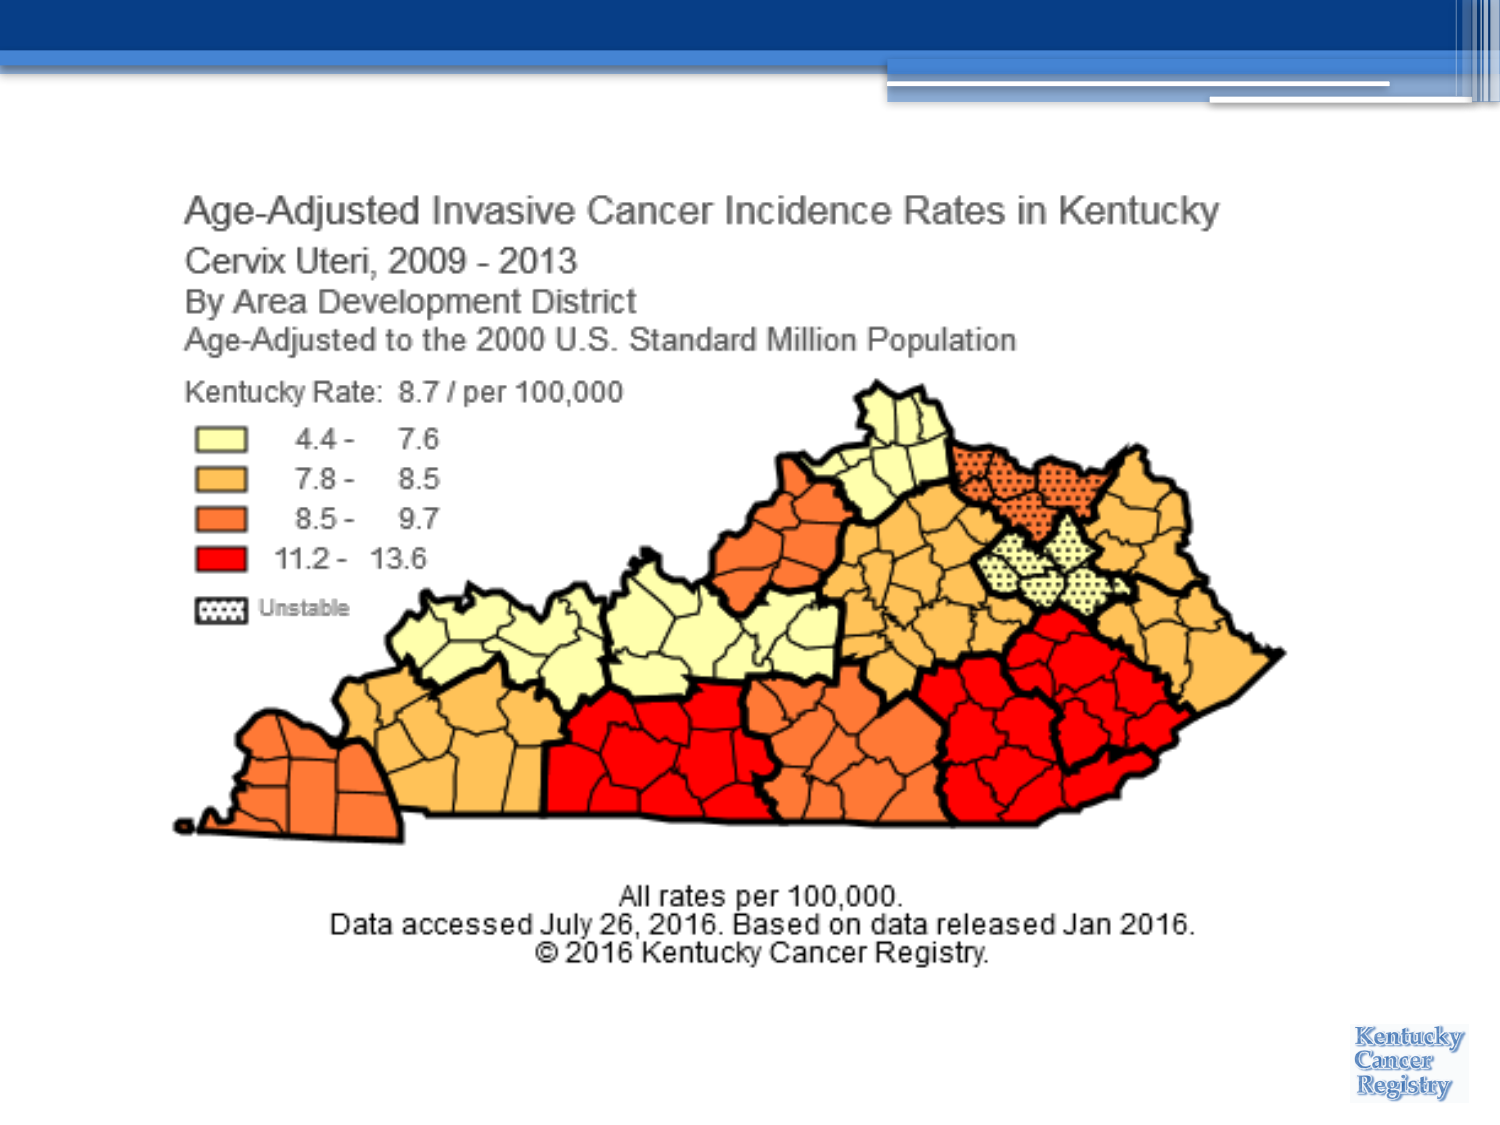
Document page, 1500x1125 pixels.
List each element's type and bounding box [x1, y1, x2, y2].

picture [74, 112, 1469, 1103]
